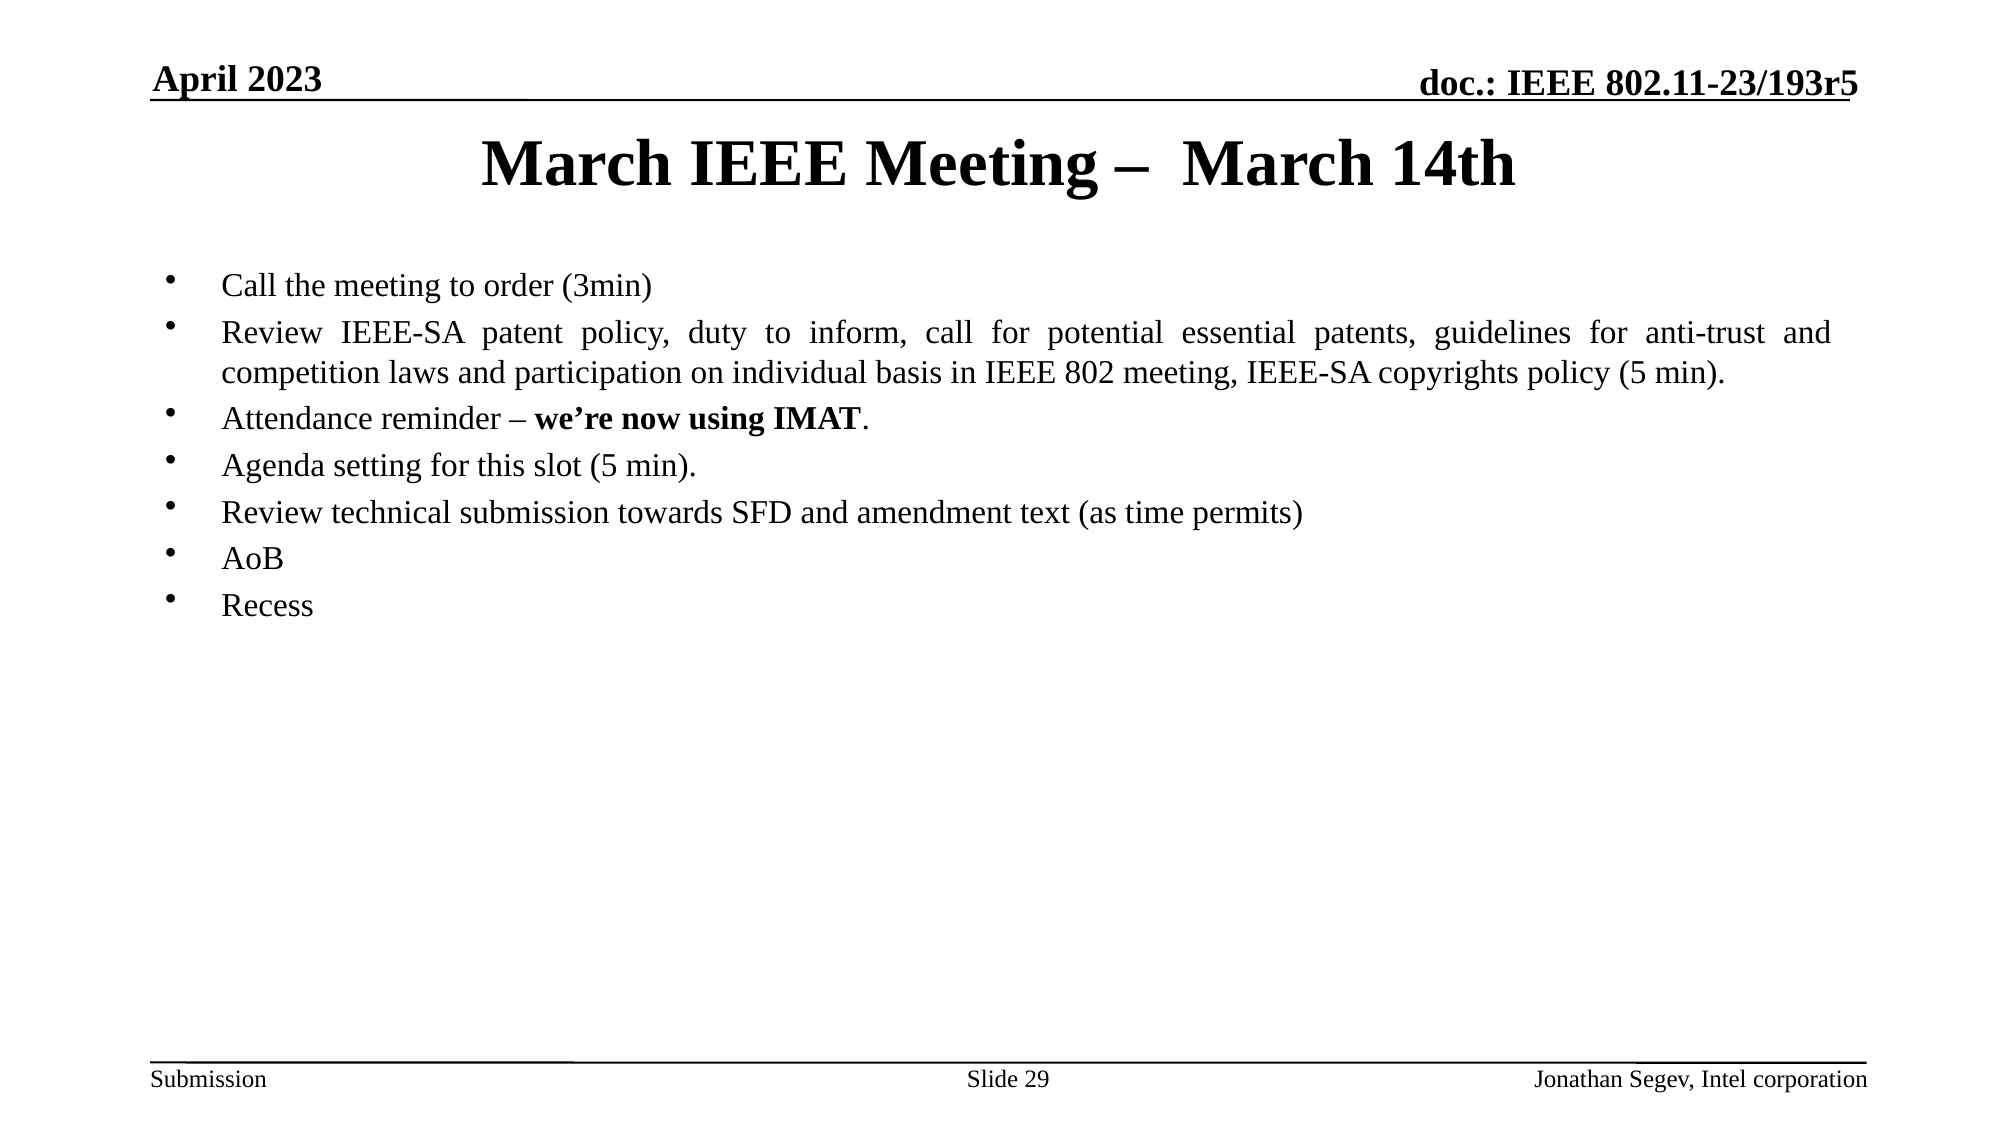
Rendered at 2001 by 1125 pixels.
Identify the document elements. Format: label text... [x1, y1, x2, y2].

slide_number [152, 54, 563, 100]
slide_number Slide 29 [950, 1061, 1067, 1123]
footer Jonathan Segev, Intel corporation [1171, 1061, 1869, 1093]
title March IEEE Meeting – March 14th [149, 112, 1850, 205]
list Call the meeting to order (3min) Review IEEE-SA patent policy, duty to inform, call for potential essential patents, guidelines for anti-trust and competition laws and participation on individual basis in IEEE 802 meeting, IEEE-SA copyrights policy (5 min). Attendance reminder – we’re now using IMAT. Agenda setting for this slot (5 min). Review technical submission towards SFD and amendment text (as time permits) AoB Recess [149, 255, 1850, 1048]
